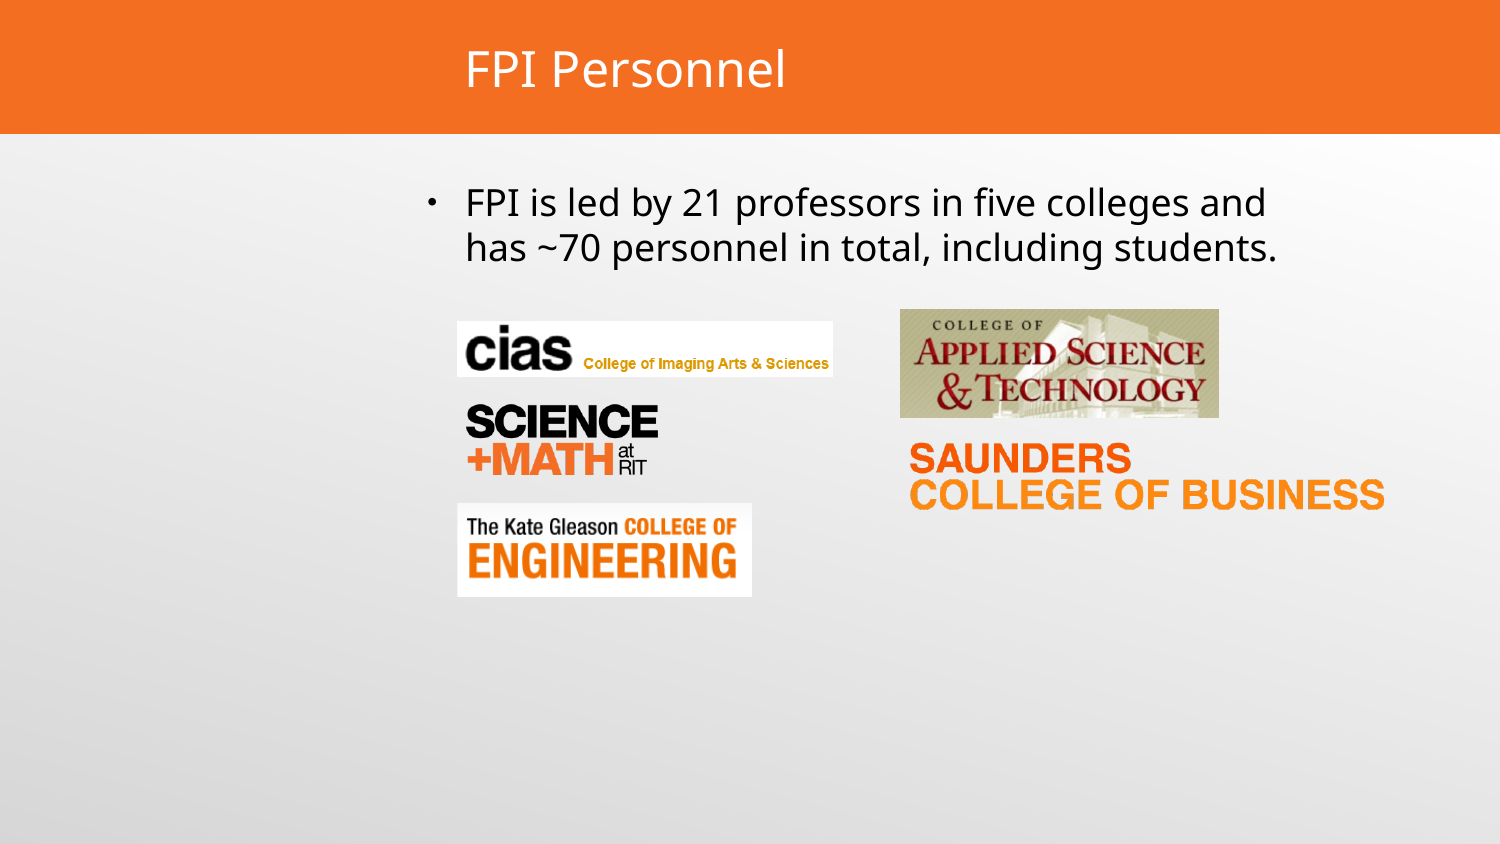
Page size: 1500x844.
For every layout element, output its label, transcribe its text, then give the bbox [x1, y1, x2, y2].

picture [457, 321, 833, 377]
picture [457, 503, 753, 597]
picture [466, 404, 658, 476]
title FPI Personnel [450, 0, 1350, 135]
list FPI is led by 21 professors in five colleges and has ~70 personnel in total, including students. [412, 171, 1350, 754]
picture [899, 309, 1219, 418]
picture [901, 434, 1401, 517]
